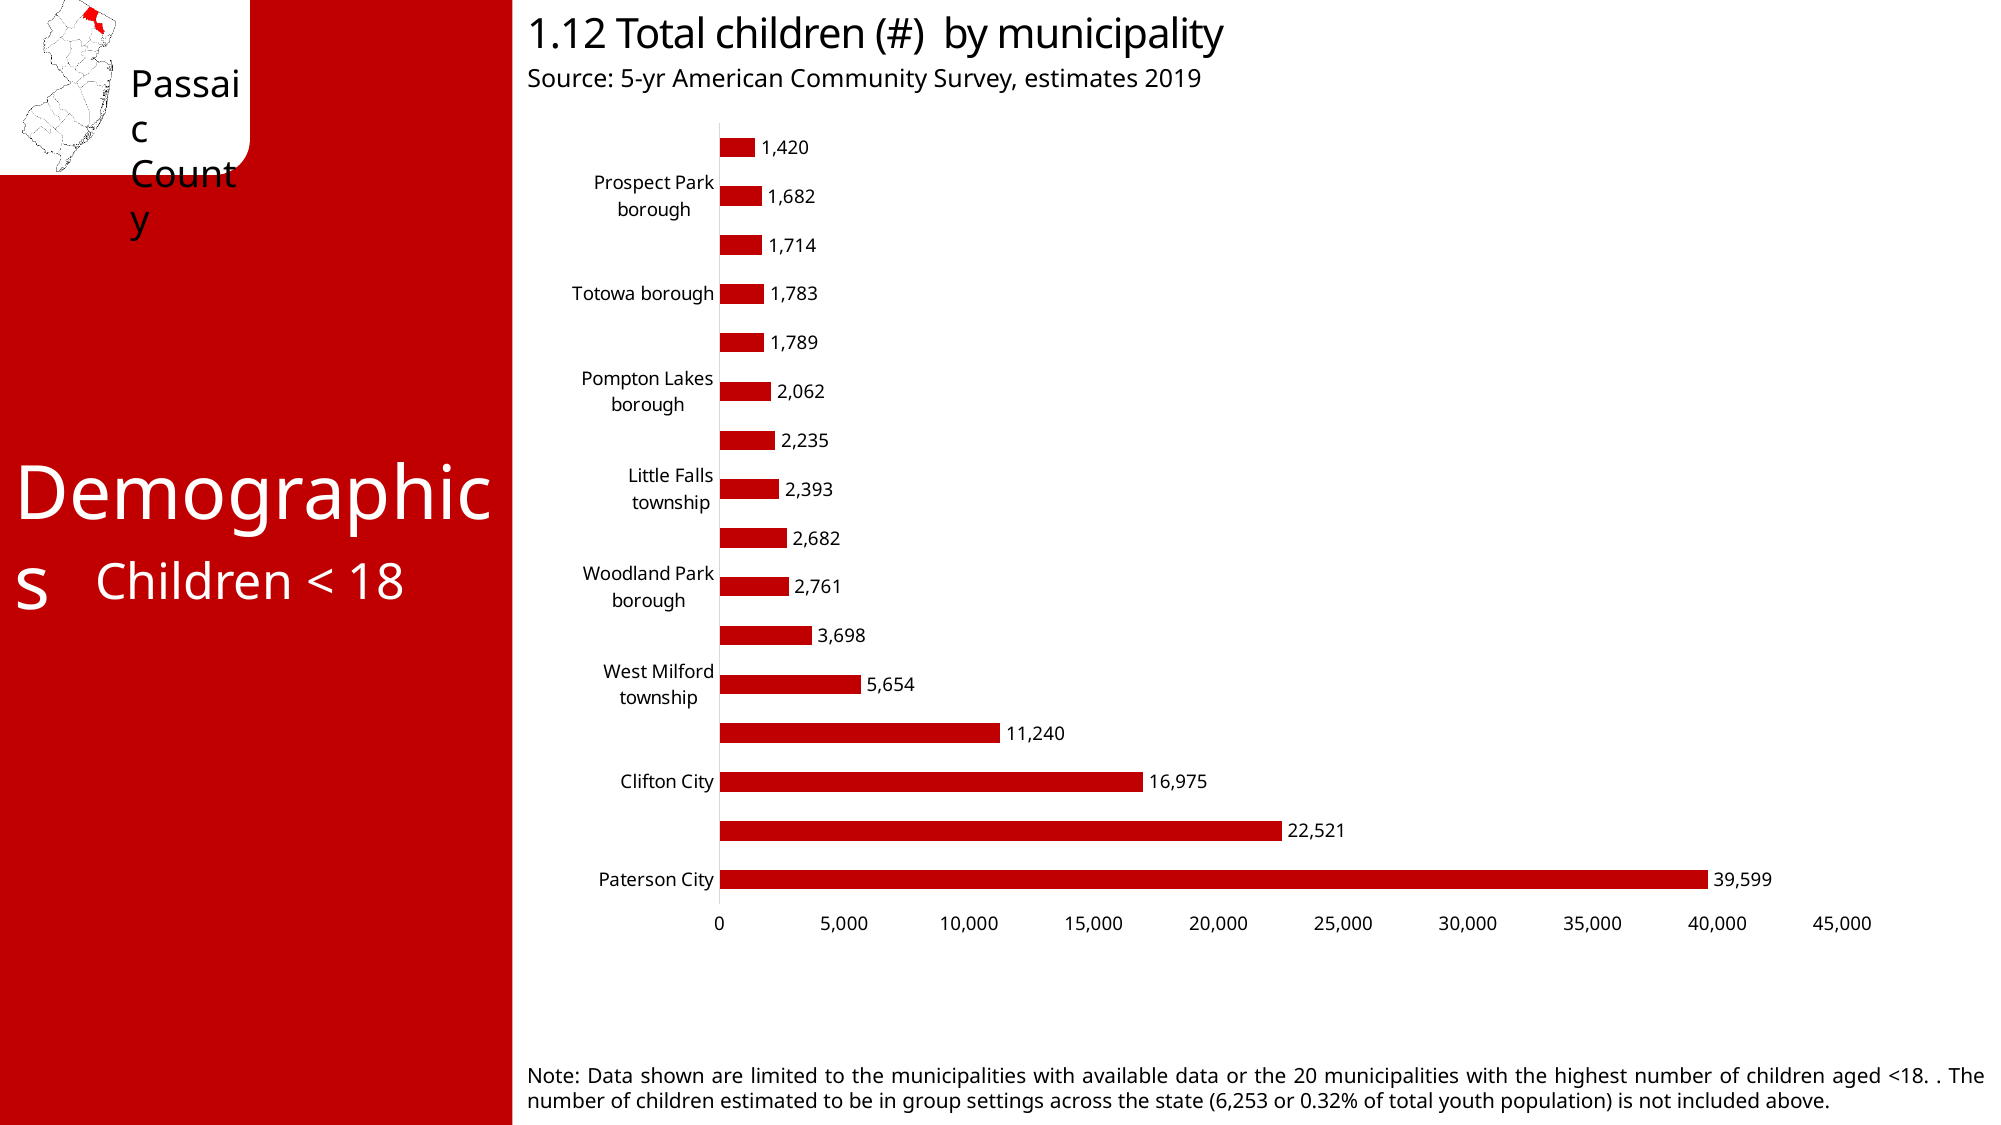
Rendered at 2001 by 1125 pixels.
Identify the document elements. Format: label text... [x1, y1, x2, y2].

picture [22, 0, 116, 172]
text_box Source: 5-yr American Community Survey, estimates 2019 [512, 54, 1570, 100]
text_box Demographics [0, 437, 513, 633]
text_box Note: Data shown are limited to the municipalities with available data or the 20 municipalities with the highest number of children aged <18. . The number of children estimated to be in group settings across the state (6,253 or 0.32% of total youth population) is not included above. [512, 1049, 2000, 1125]
text_box 1.12 Total children (#) by municipality [512, 0, 1863, 64]
text_box Children < 18 [51, 542, 461, 617]
chart [571, 99, 1906, 951]
